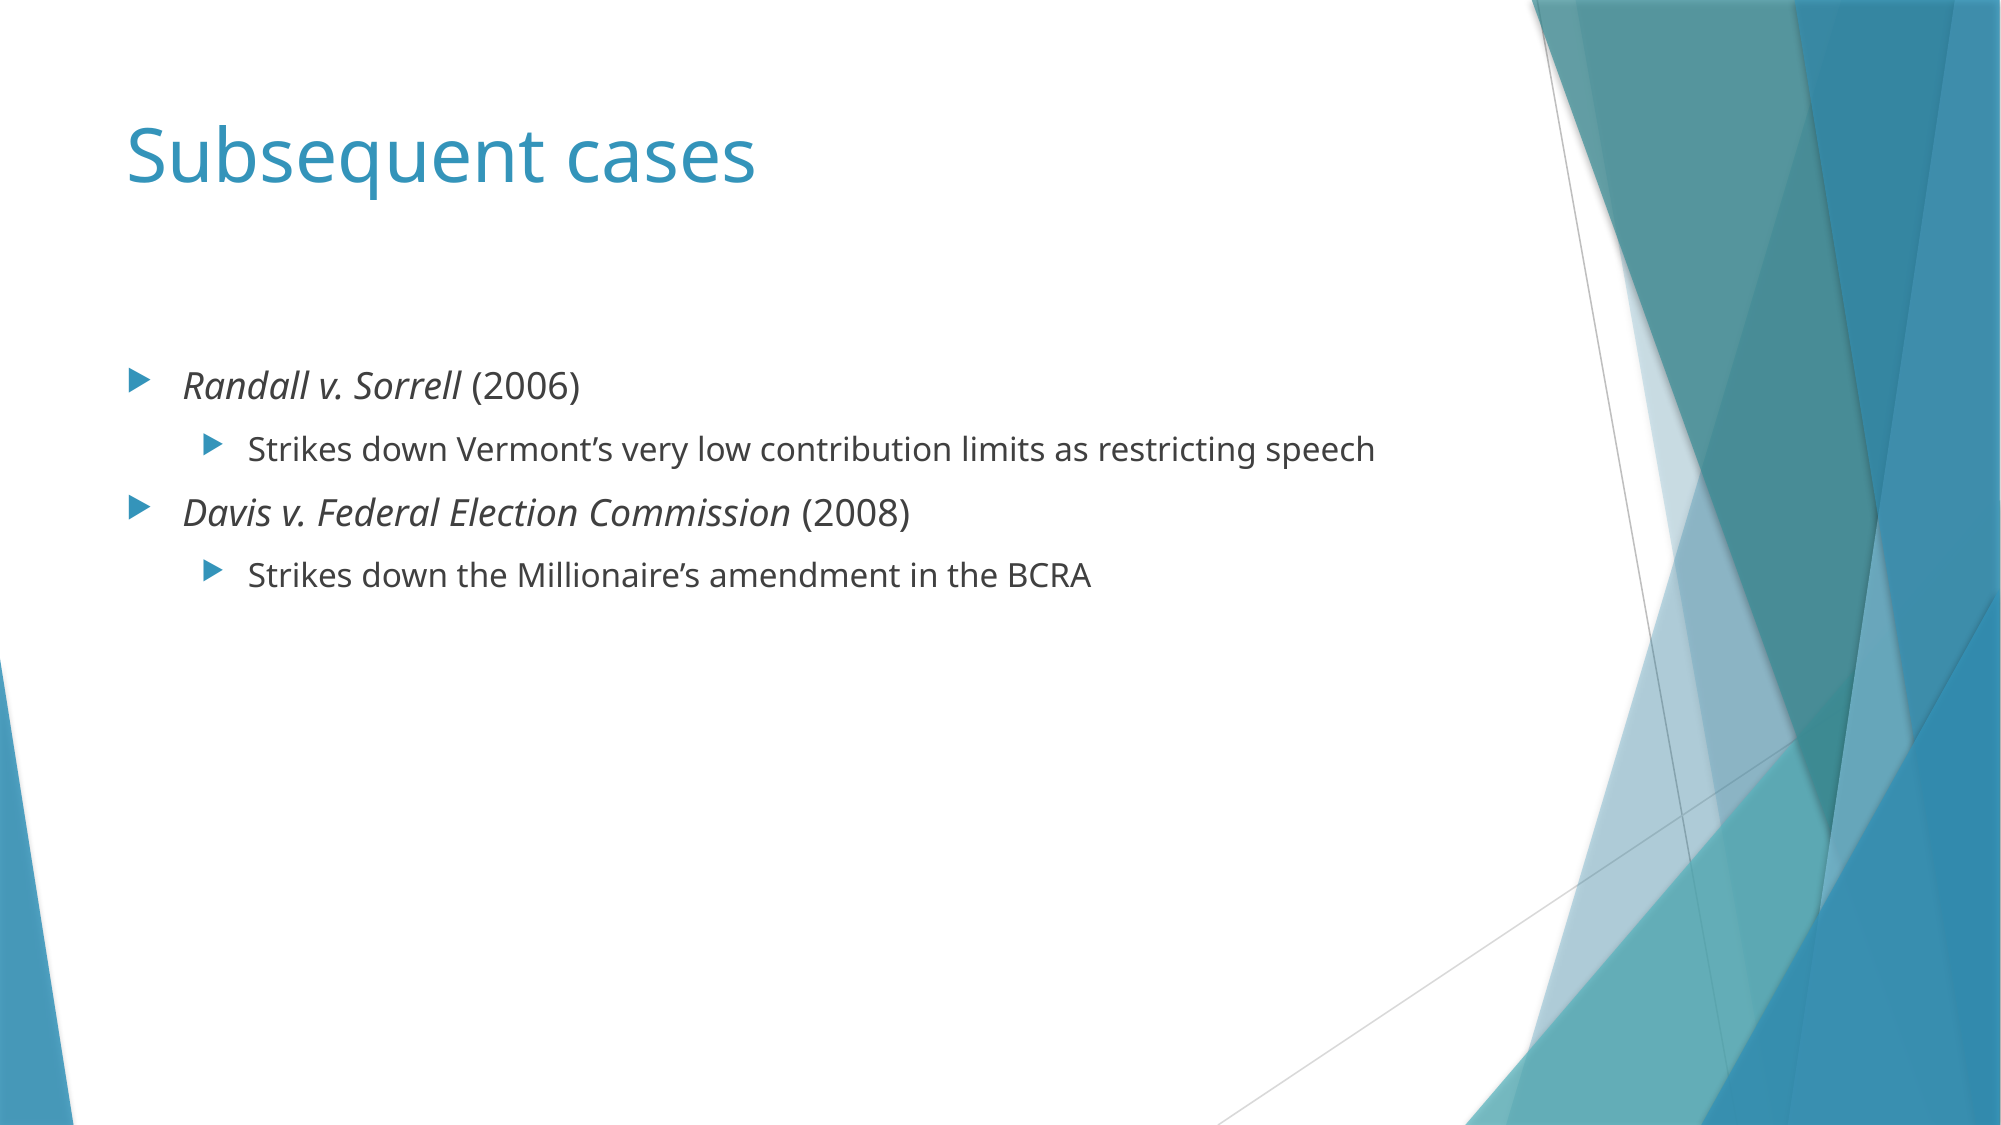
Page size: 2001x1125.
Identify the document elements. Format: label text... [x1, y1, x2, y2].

title Subsequent cases [111, 99, 1522, 317]
list Randall v. Sorrell (2006) Strikes down Vermont’s very low contribution limits as restricting speech Davis v. Federal Election Commission (2008) Strikes down the Millionaire’s amendment in the BCRA [111, 354, 1522, 992]
